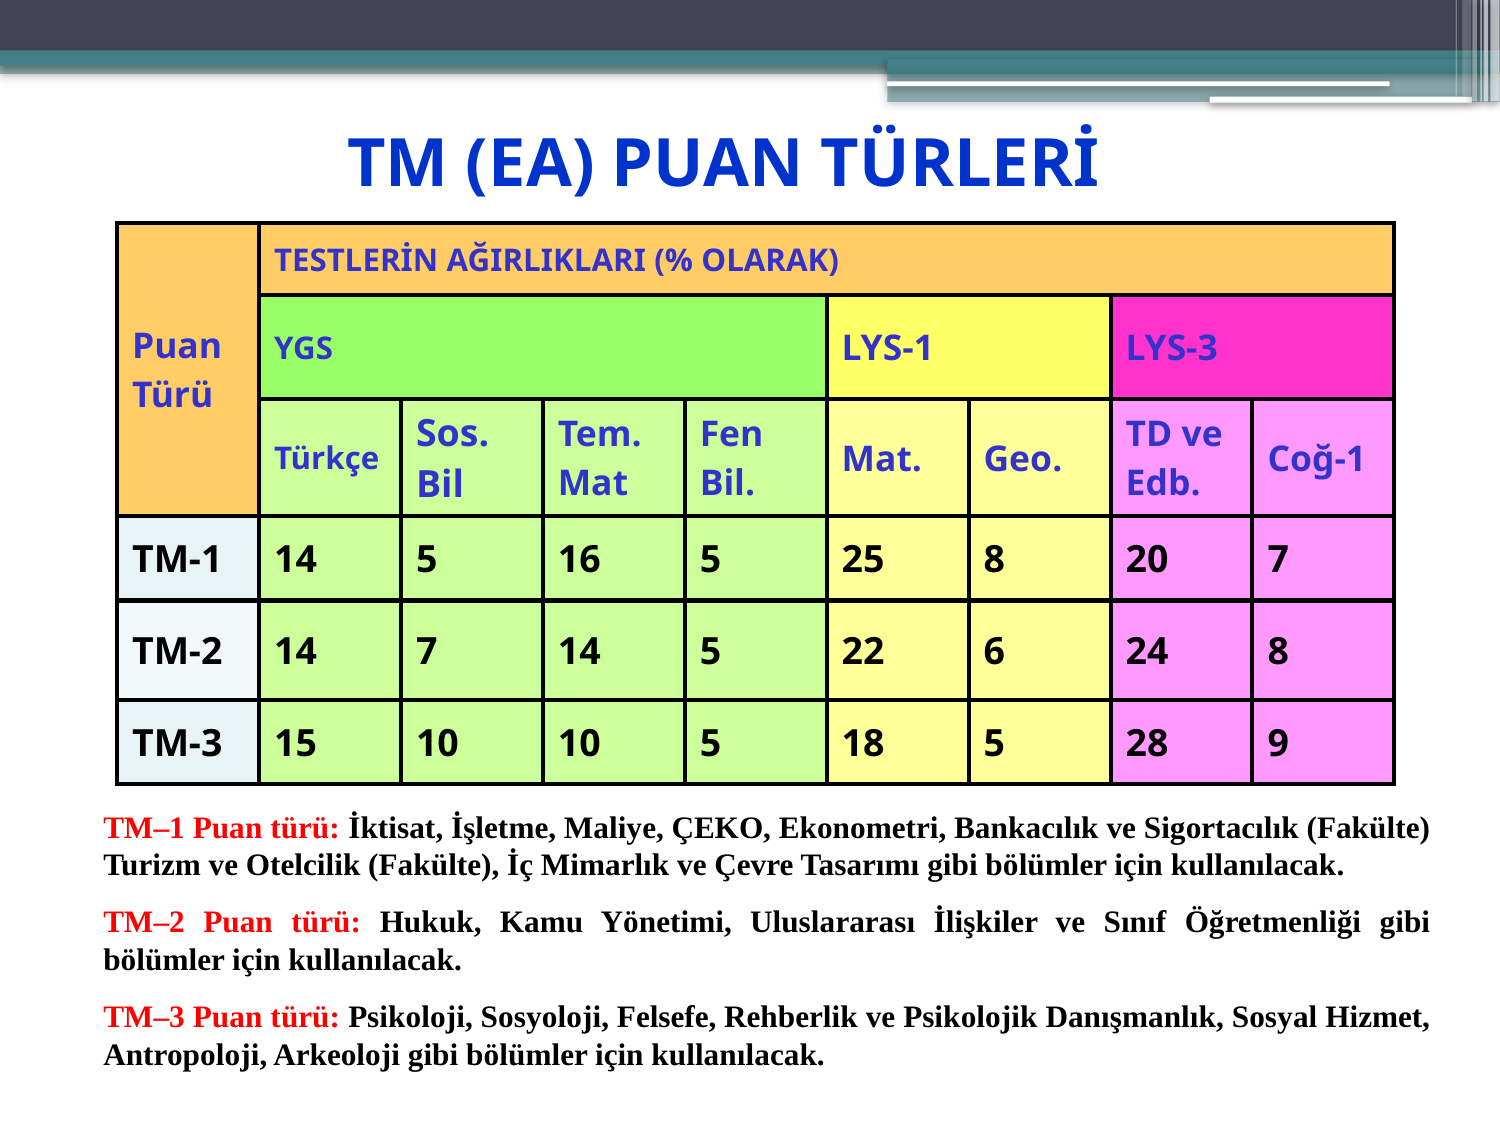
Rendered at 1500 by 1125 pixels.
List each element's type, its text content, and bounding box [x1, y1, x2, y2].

table_cell 5 [971, 702, 1109, 782]
table_cell 7 [1254, 518, 1392, 598]
table_cell 18 [829, 702, 967, 782]
table_cell TM-3 [119, 702, 257, 782]
table_cell 10 [403, 702, 541, 782]
table_cell LYS-1 [829, 297, 1109, 397]
table_cell TM-2 [119, 603, 257, 698]
table_header Puan Türü [119, 225, 257, 514]
table_cell LYS-3 [1113, 297, 1392, 397]
table_cell Coğ-1 [1254, 401, 1392, 514]
table_cell 6 [971, 603, 1109, 698]
table_cell TM-1 [119, 518, 257, 598]
table_cell Türkçe [261, 401, 399, 514]
table_cell 8 [971, 518, 1109, 598]
table_header TESTLERİN AĞIRLIKLARI (% OLARAK) [261, 225, 1392, 293]
table_cell 20 [1113, 518, 1250, 598]
table_cell 15 [261, 702, 399, 782]
table_cell Fen Bil. [687, 401, 825, 514]
table_cell Geo. [971, 401, 1109, 514]
table_cell 14 [261, 518, 399, 598]
table_cell 24 [1113, 603, 1250, 698]
title TM (EA) PUAN TÜRLERİ [225, 99, 1223, 220]
table_cell 5 [403, 518, 541, 598]
table_cell 5 [687, 518, 825, 598]
table_cell 5 [687, 702, 825, 782]
table_cell 22 [829, 603, 967, 698]
table_cell 14 [545, 603, 683, 698]
table_cell 25 [829, 518, 967, 598]
table_cell 14 [261, 603, 399, 698]
table_cell Mat. [829, 401, 967, 514]
table_cell Tem. Mat [545, 401, 683, 514]
table_cell 9 [1254, 702, 1392, 782]
table_cell 5 [687, 603, 825, 698]
table_cell TD ve Edb. [1113, 401, 1250, 514]
table_cell Sos. Bil [403, 401, 541, 514]
table_cell YGS [261, 297, 825, 397]
table_cell 28 [1113, 702, 1250, 782]
table_cell 7 [403, 603, 541, 698]
text_box TM–1 Puan türü: İktisat, İşletme, Maliye, ÇEKO, Ekonometri, Bankacılık ve Sigortacılık (Fakülte) Turizm ve Otelcilik (Fakülte), İç Mimarlık ve Çevre Tasarımı gibi bölümler için kullanılacak. TM–2 Puan türü: Hukuk, Kamu Yönetimi, Uluslararası İlişkiler ve Sınıf Öğretmenliği gibi bölümler için kullanılacak. TM–3 Puan türü: Psikoloji, Sosyoloji, Felsefe, Rehberlik ve Psikolojik Danışmanlık, Sosyal Hizmet, Antropoloji, Arkeoloji gibi bölümler için kullanılacak. [88, 799, 1447, 1079]
table_cell 10 [545, 702, 683, 782]
table_cell 16 [545, 518, 683, 598]
table_cell 8 [1254, 603, 1392, 698]
